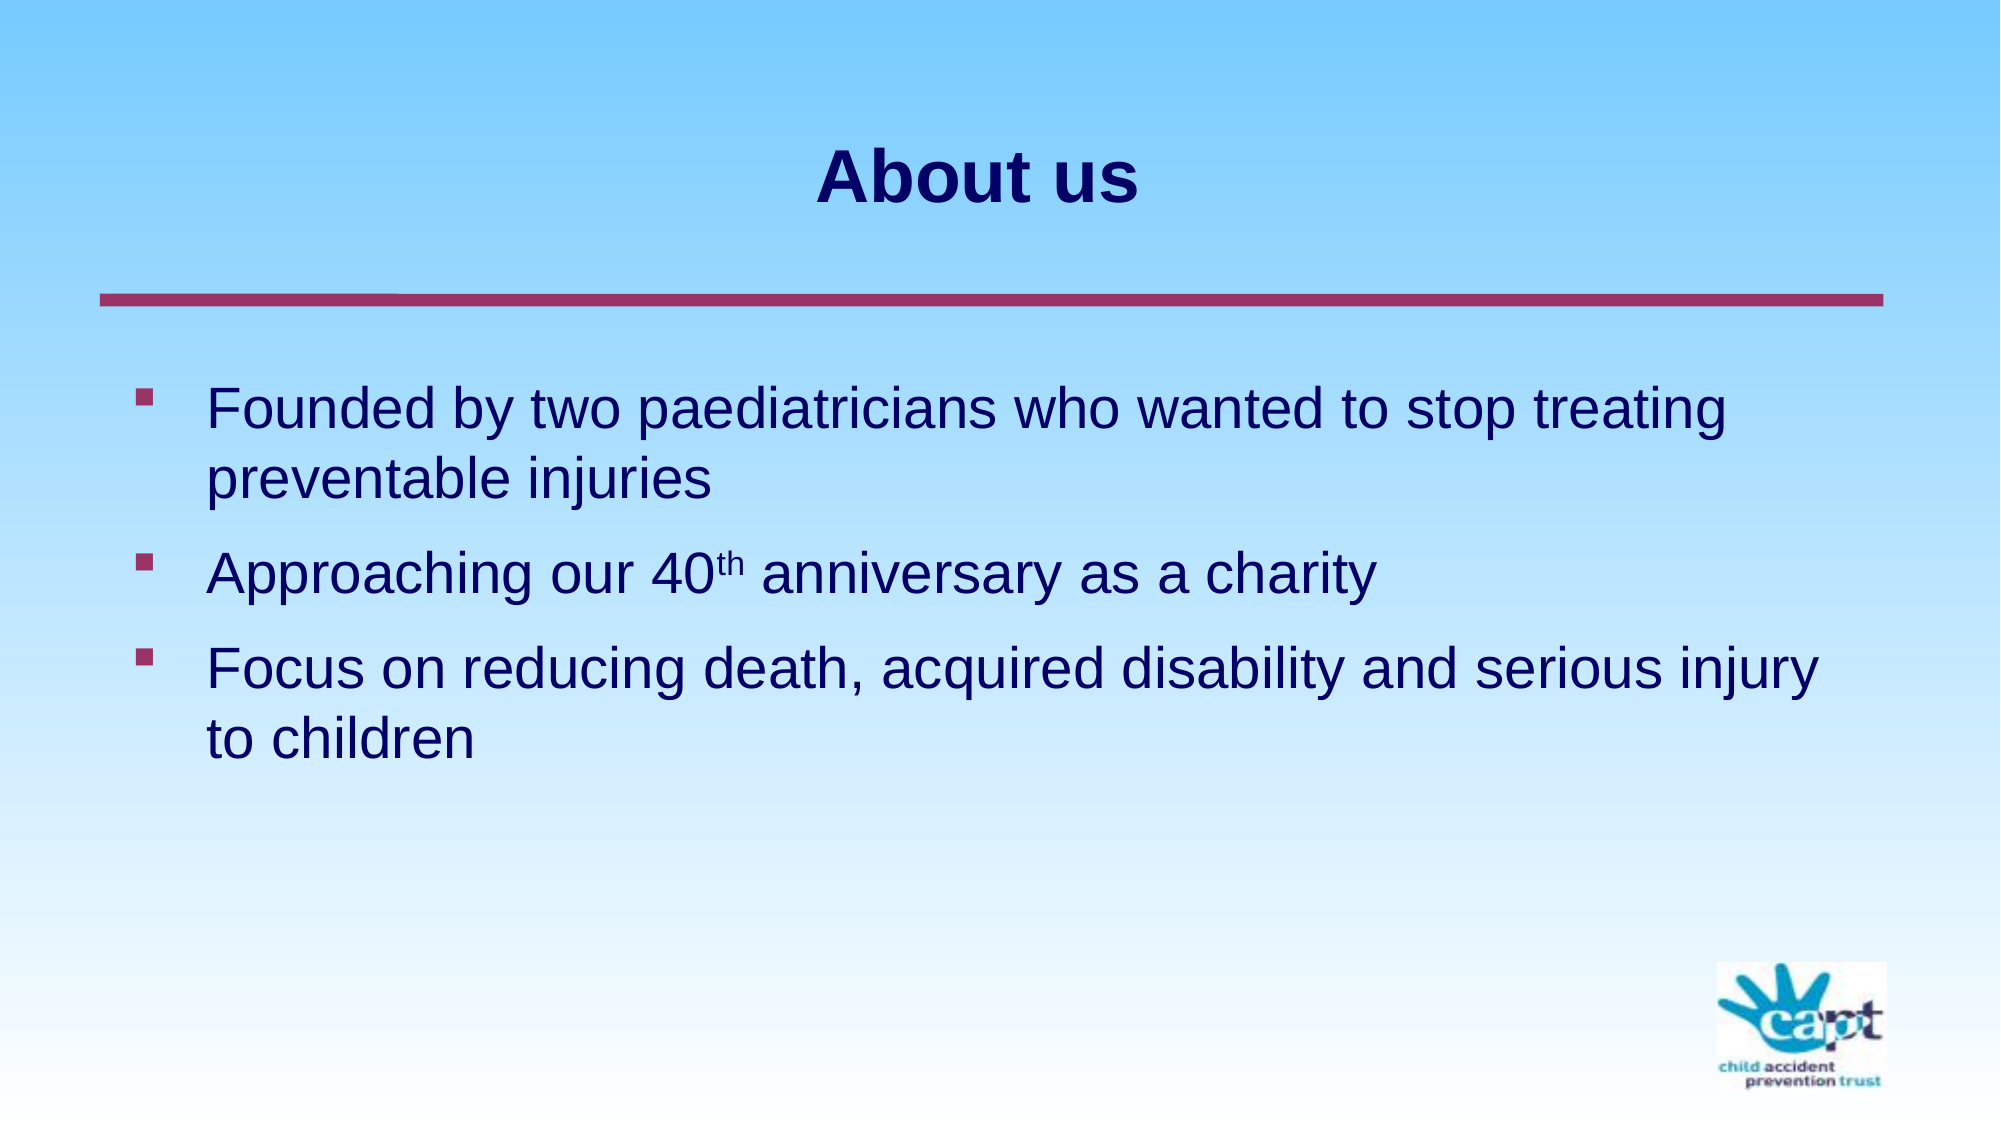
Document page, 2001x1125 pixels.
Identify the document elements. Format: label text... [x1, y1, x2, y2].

picture [1717, 1025, 1887, 1092]
list Founded by two paediatricians who wanted to stop treating preventable injuries Approaching our 40th anniversary as a charity Focus on reducing death, acquired disability and serious injury to children [116, 362, 1889, 1025]
title About us [88, 87, 1867, 225]
